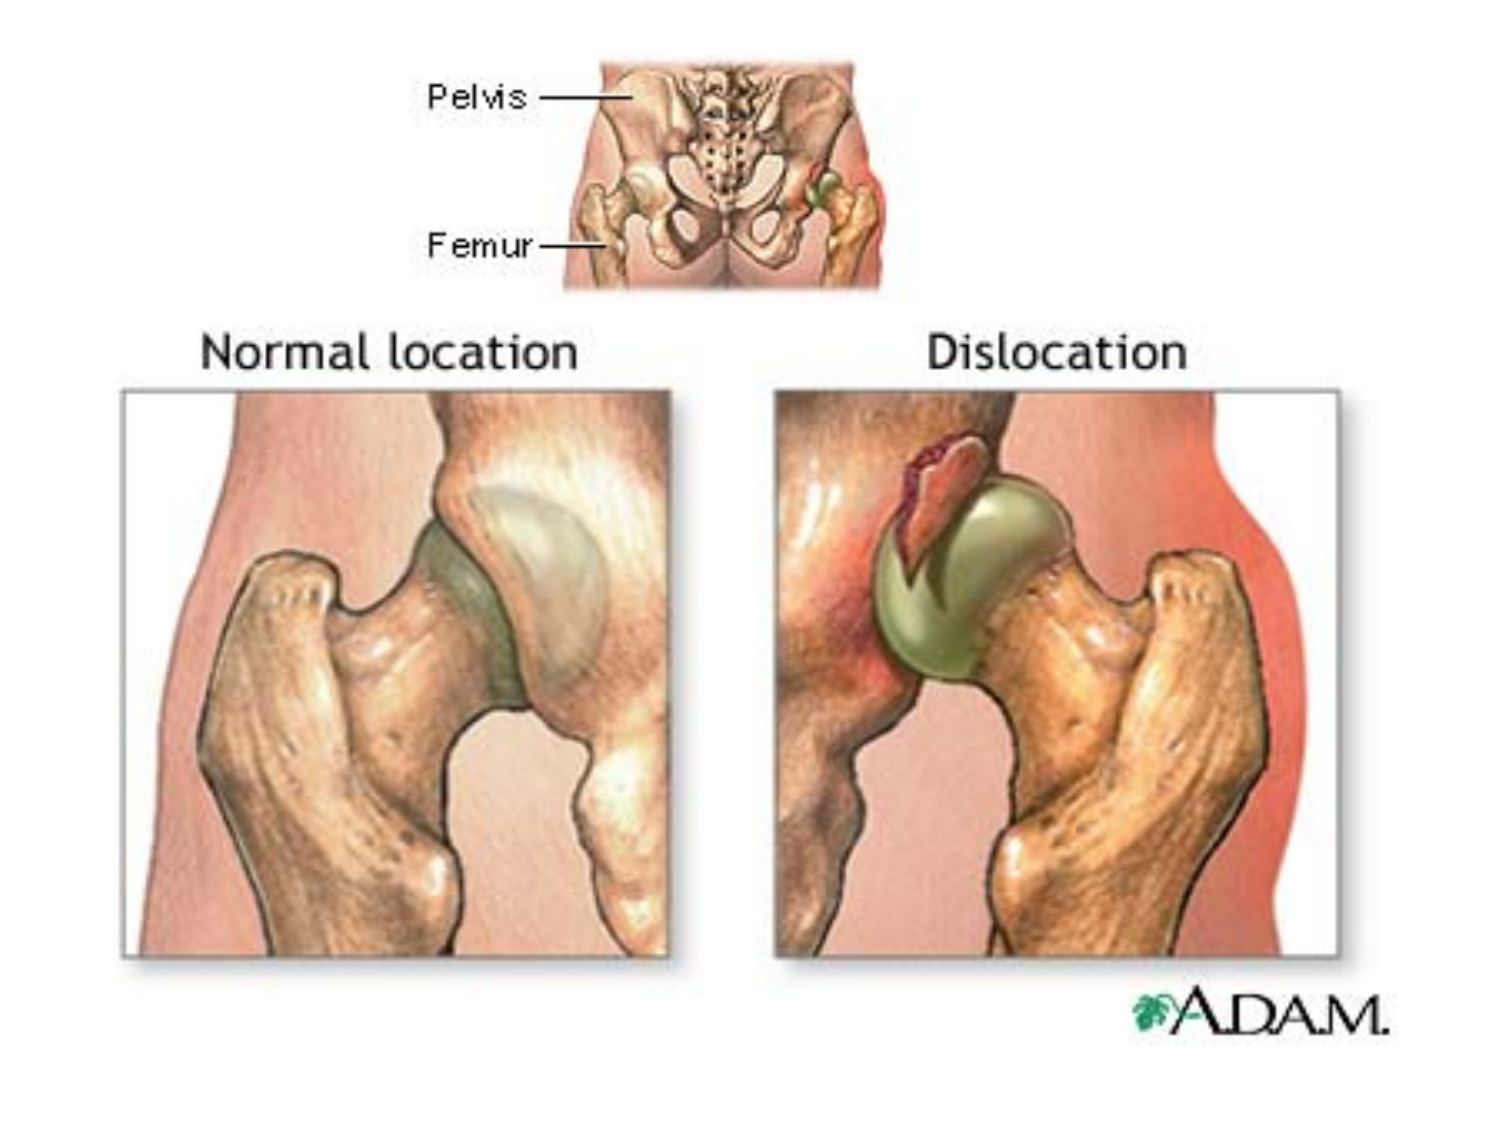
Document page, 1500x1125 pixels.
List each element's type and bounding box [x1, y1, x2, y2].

picture [64, 54, 1397, 1045]
